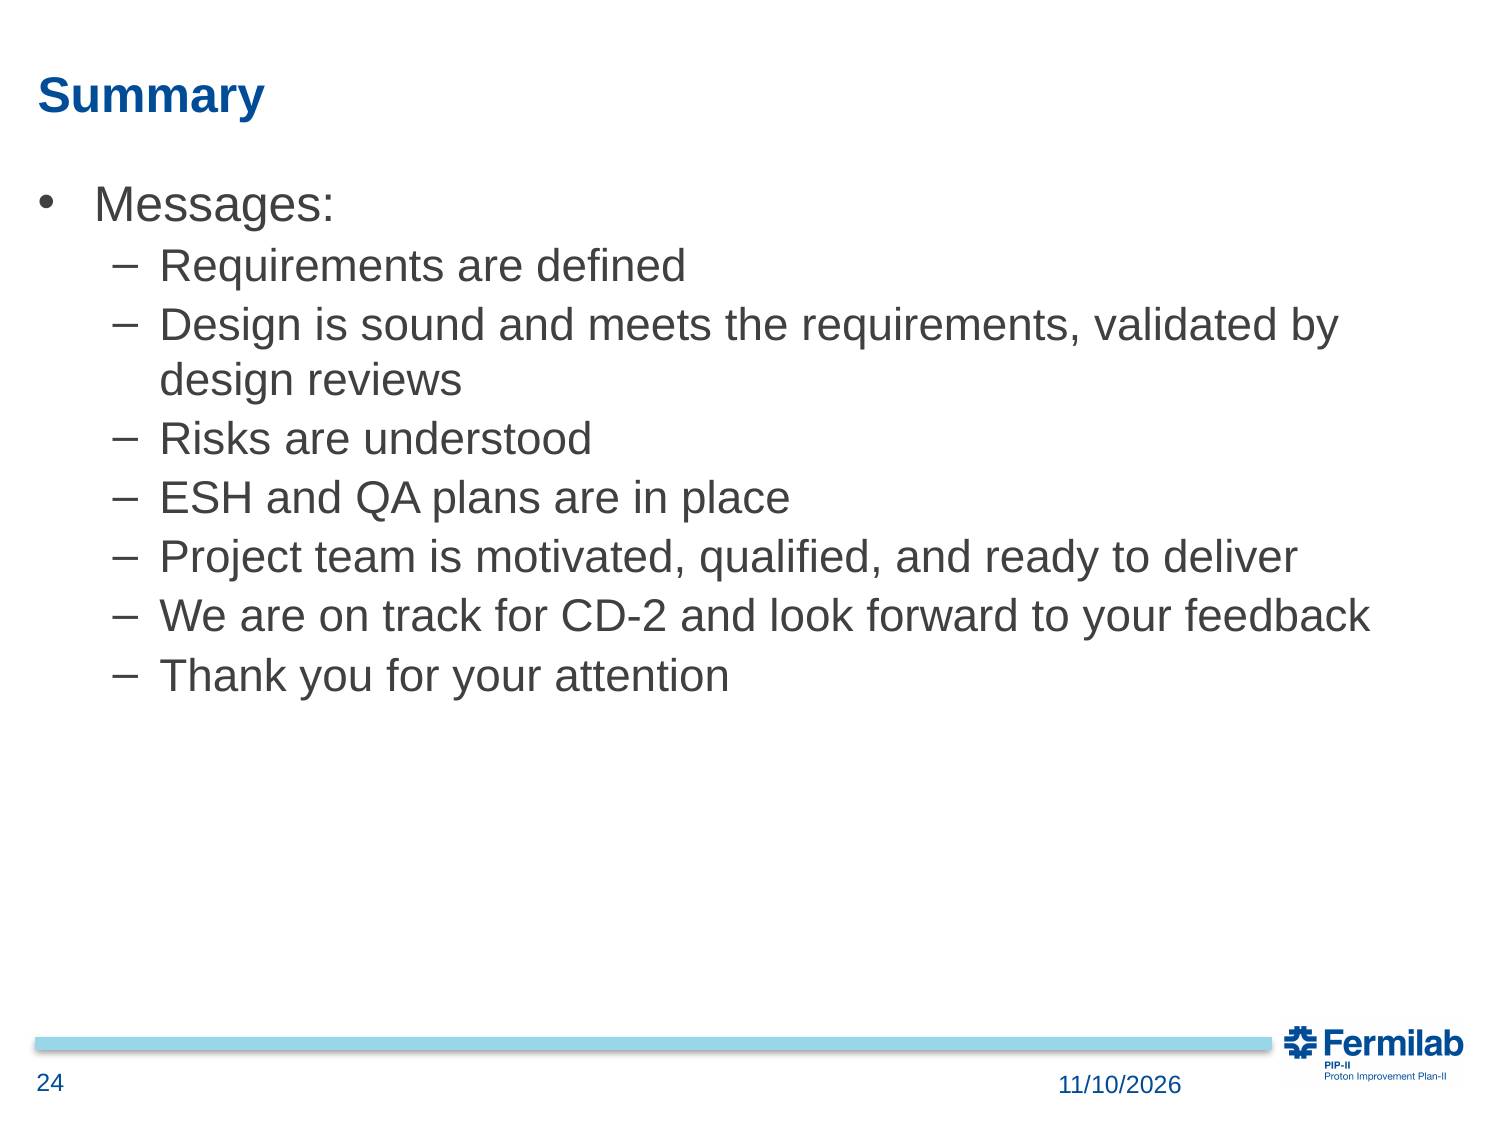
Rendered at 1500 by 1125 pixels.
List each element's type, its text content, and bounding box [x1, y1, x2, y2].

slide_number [1058, 1068, 1235, 1109]
list Messages: Requirements are defined Design is sound and meets the requirements, validated by design reviews Risks are understood ESH and QA plans are in place Project team is motivated, qualified, and ready to deliver We are on track for CD-2 and look forward to your feedback Thank you for your attention [37, 171, 1461, 990]
slide_number 24 [36, 1066, 105, 1106]
picture [1282, 1017, 1466, 1090]
title Summary [37, 17, 1461, 123]
